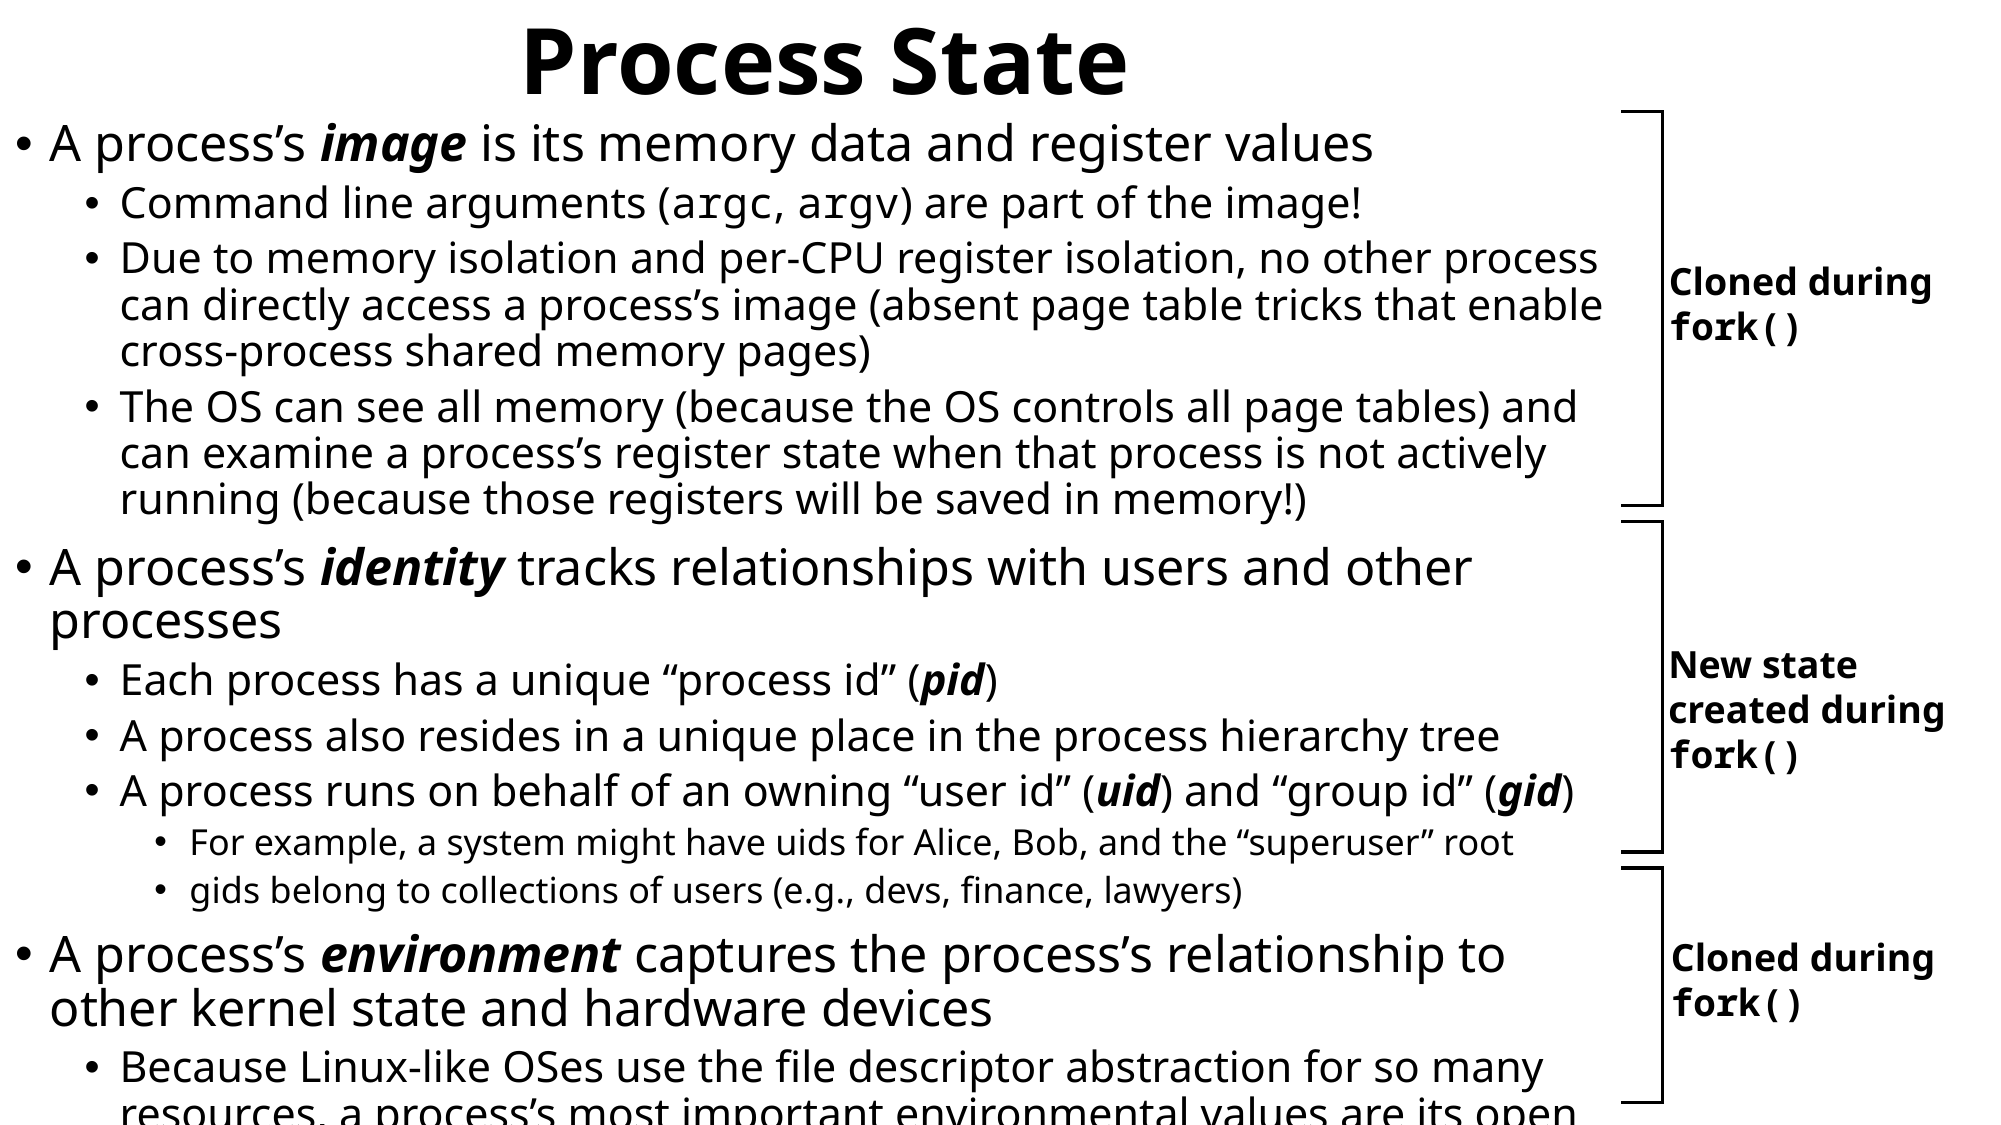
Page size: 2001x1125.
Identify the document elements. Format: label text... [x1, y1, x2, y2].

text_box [1621, 867, 1974, 1103]
title Process State [0, 4, 1650, 111]
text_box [1621, 111, 1972, 506]
list A process’s image is its memory data and register values Command line arguments (argc, argv) are part of the image! Due to memory isolation and per-CPU register isolation, no other process can directly access a process’s image (absent page table tricks that enable cross-process shared memory pages) The OS can see all memory (because the OS controls all page tables) and can examine a process’s register state when that process is not actively running (because those registers will be saved in memory!) A process’s identity tracks relationships with users and other processes Each process has a unique “process id” (pid) A process also resides in a unique place in the process hierarchy tree A process runs on behalf of an owning “user id” (uid) and “group id” (gid) For example, a system might have uids for Alice, Bob, and the “superuser” root gids belong to collections of users (e.g., devs, finance, lawyers) A process’s environment captures the process’s relationship to other kernel state and hardware devices Because Linux-like OSes use the file descriptor abstraction for so many resources, a process’s most important environmental values are its open file descriptors and the associated seek positions [0, 111, 1650, 1125]
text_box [1621, 521, 2000, 852]
